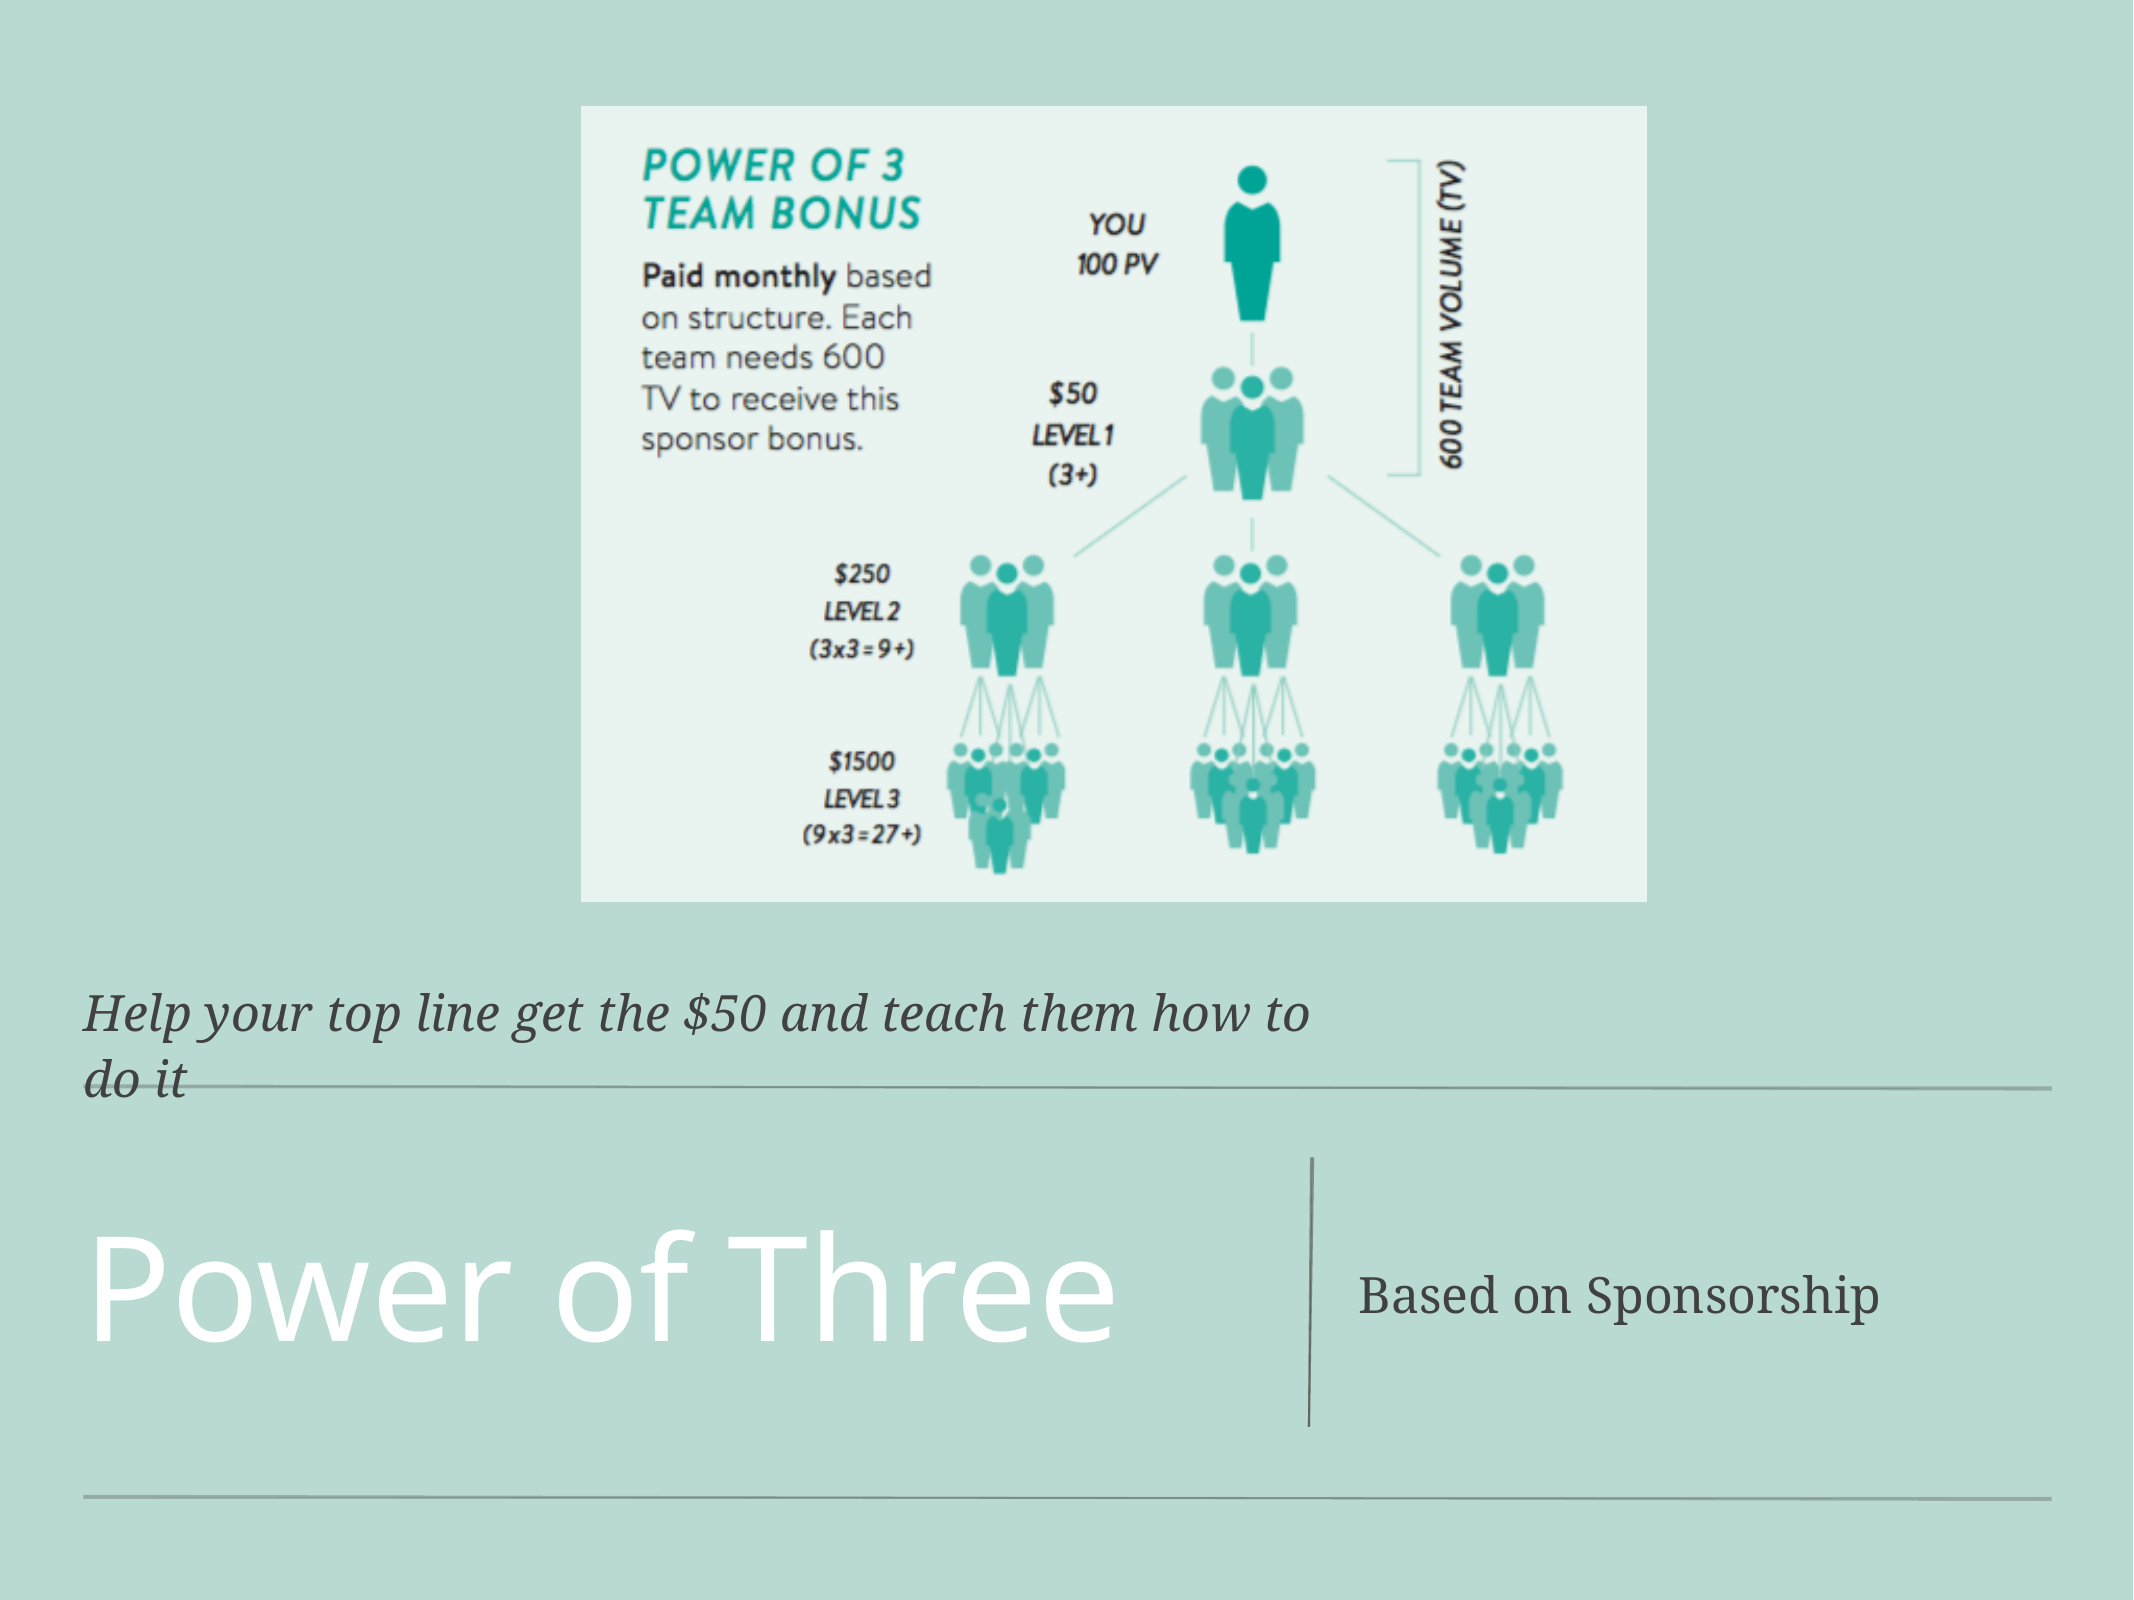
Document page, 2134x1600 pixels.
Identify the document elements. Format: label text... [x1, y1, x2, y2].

text_box Help your top line get the $50 and teach them how to do it [83, 975, 1317, 1108]
picture [581, 105, 1647, 903]
title Power of Three [82, 1095, 1266, 1493]
list Based on Sponsorship [1357, 1095, 2055, 1493]
